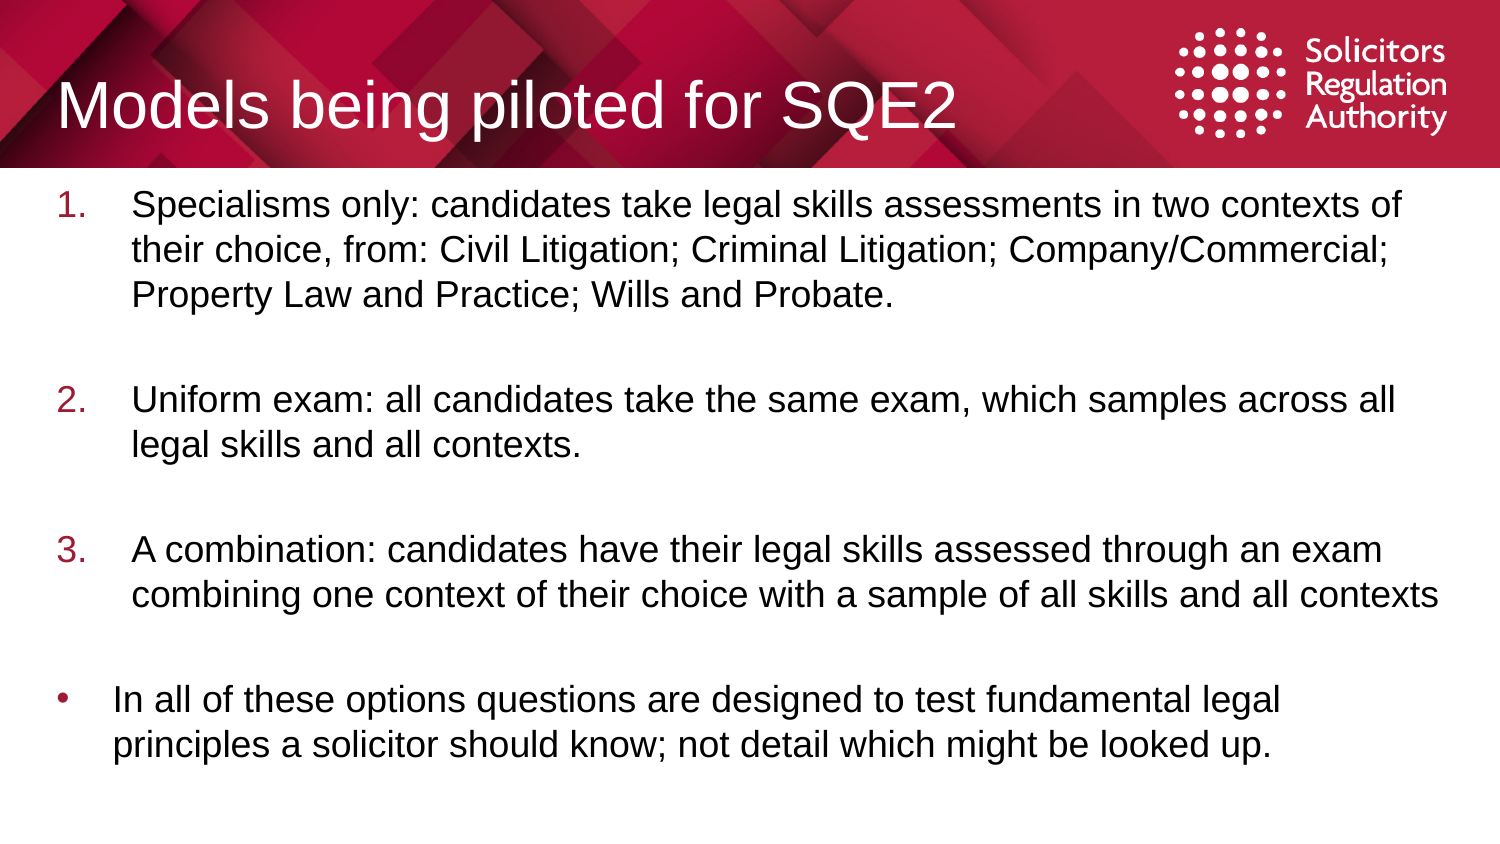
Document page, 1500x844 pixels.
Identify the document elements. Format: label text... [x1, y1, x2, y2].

list Specialisms only: candidates take legal skills assessments in two contexts of their choice, from: Civil Litigation; Criminal Litigation; Company/Commercial; Property Law and Practice; Wills and Probate. Uniform exam: all candidates take the same exam, which samples across all legal skills and all contexts. A combination: candidates have their legal skills assessed through an exam combining one context of their choice with a sample of all skills and all contexts In all of these options questions are designed to test fundamental legal principles a solicitor should know; not detail which might be looked up. [40, 172, 1460, 784]
picture [0, 0, 1500, 168]
title Models being piloted for SQE2 [40, 31, 1164, 172]
